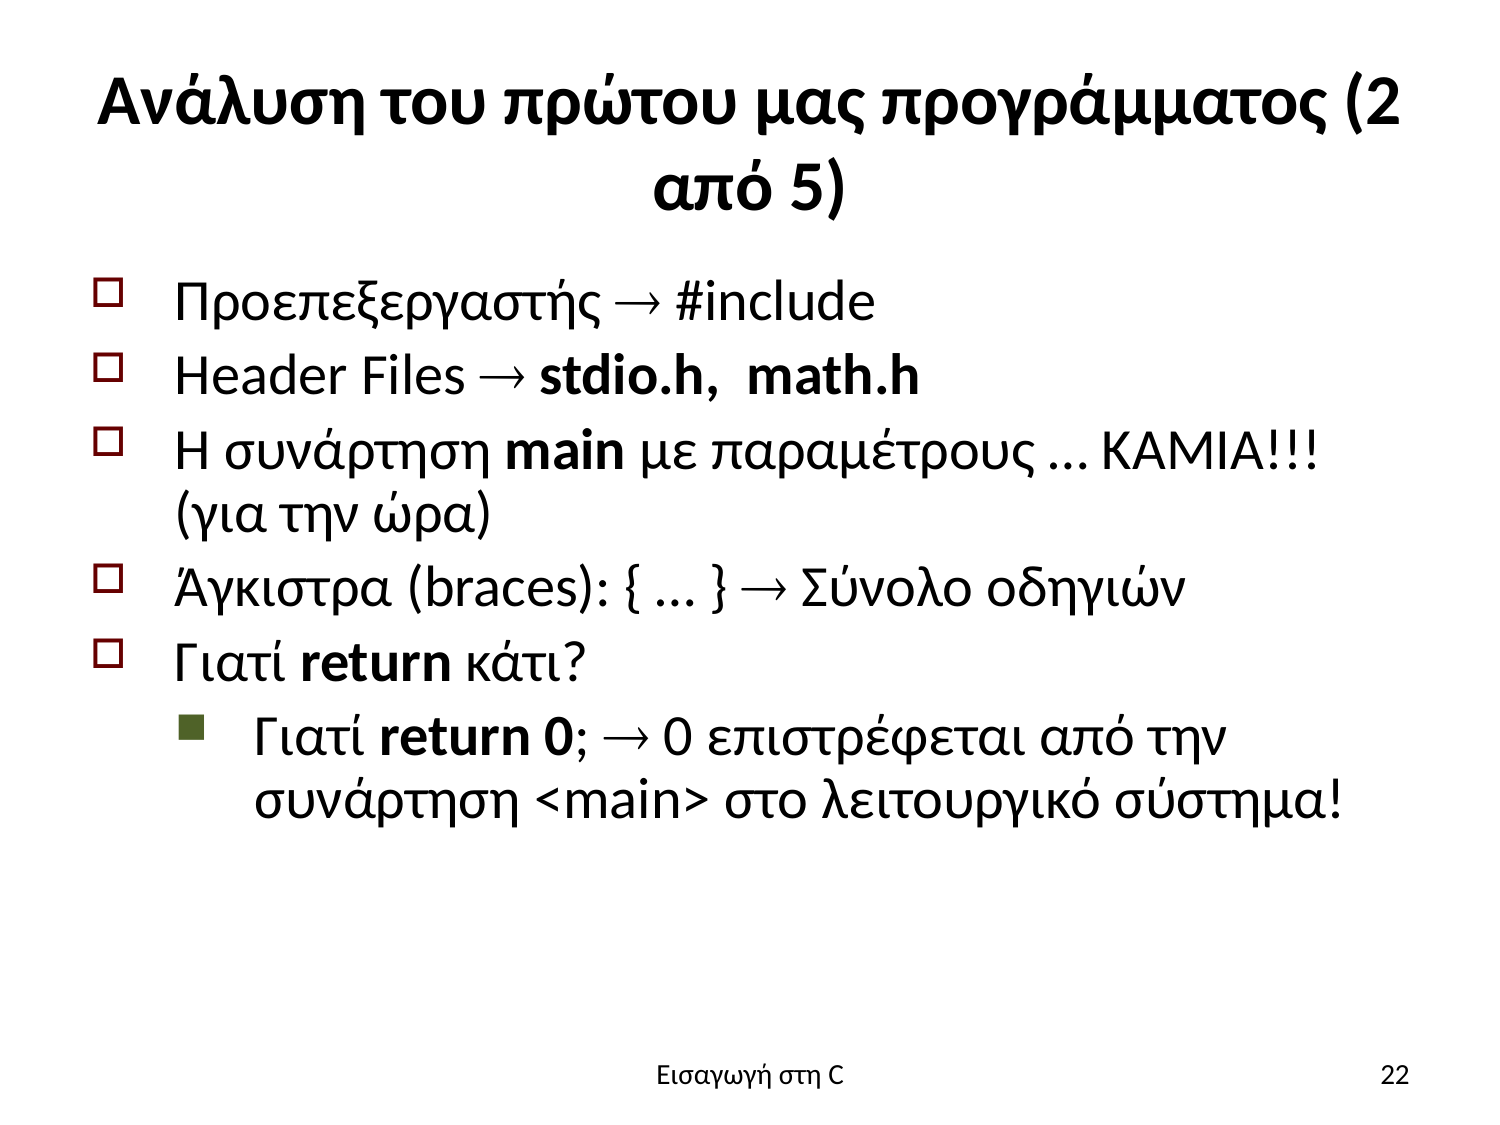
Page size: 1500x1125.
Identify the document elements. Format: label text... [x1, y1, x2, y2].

title Ανάλυση του πρώτου μας προγράμματος (2 από 5) [75, 45, 1425, 233]
slide_number 22 [1074, 1042, 1425, 1103]
list Προεπεξεργαστής  #include Header Files  stdio.h, math.h Η συνάρτηση main με παραμέτρους … ΚΑΜΙΑ!!! (για την ώρα) Άγκιστρα (braces): { … }  Σύνολο οδηγιών Γιατί return κάτι? Γιατί return 0;  0 επιστρέφεται από την συνάρτηση <main> στο λειτουργικό σύστημα! [75, 262, 1425, 1005]
footer Εισαγωγή στη C [512, 1042, 988, 1103]
